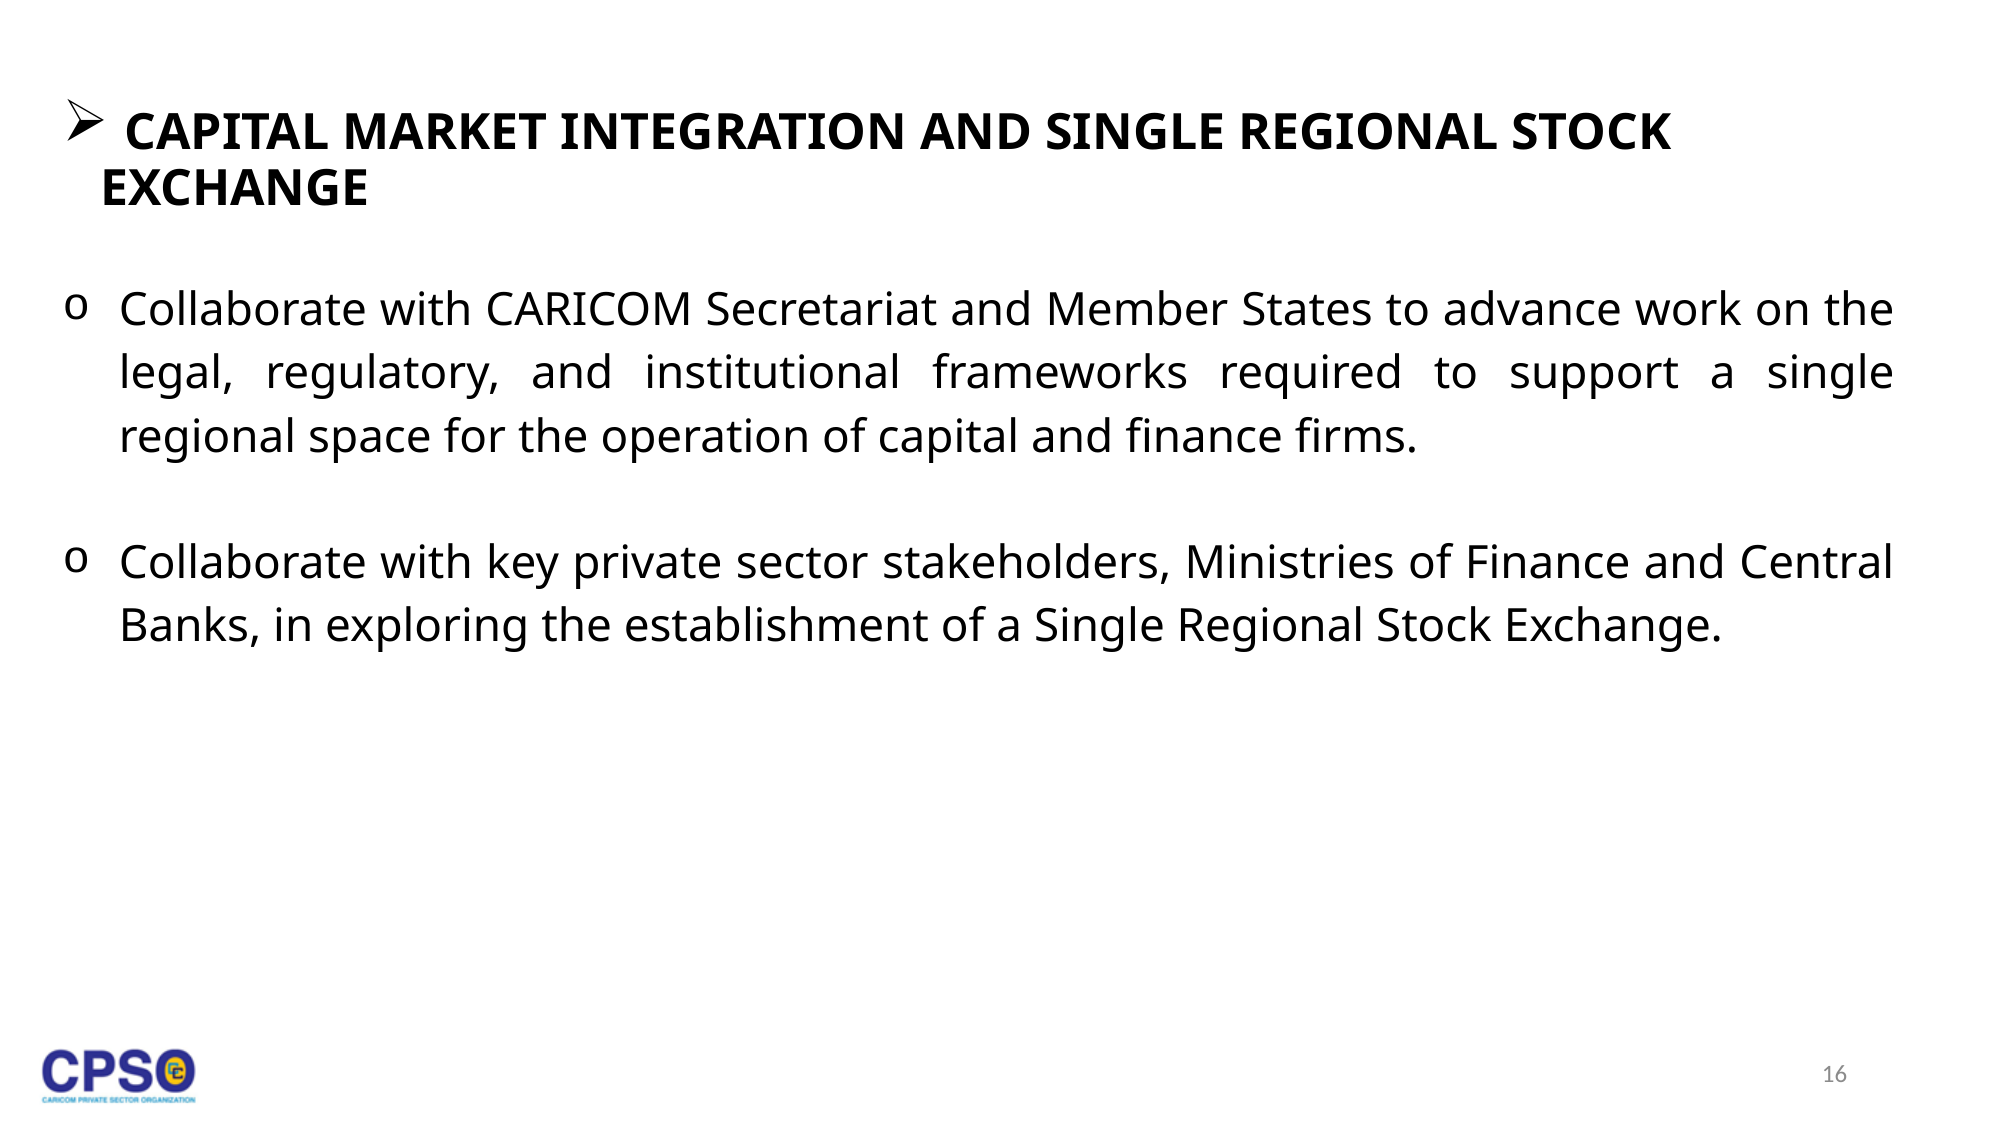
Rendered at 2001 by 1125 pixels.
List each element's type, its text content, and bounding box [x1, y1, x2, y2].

picture [17, 1047, 220, 1107]
list CAPITAL MARKET INTEGRATION AND SINGLE REGIONAL STOCK EXCHANGE Collaborate with CARICOM Secretariat and Member States to advance work on the legal, regulatory, and institutional frameworks required to support a single regional space for the operation of capital and finance firms. Collaborate with key private sector stakeholders, Ministries of Finance and Central Banks, in exploring the establishment of a Single Regional Stock Exchange. [47, 92, 1911, 909]
slide_number 16 [1412, 1042, 1863, 1103]
